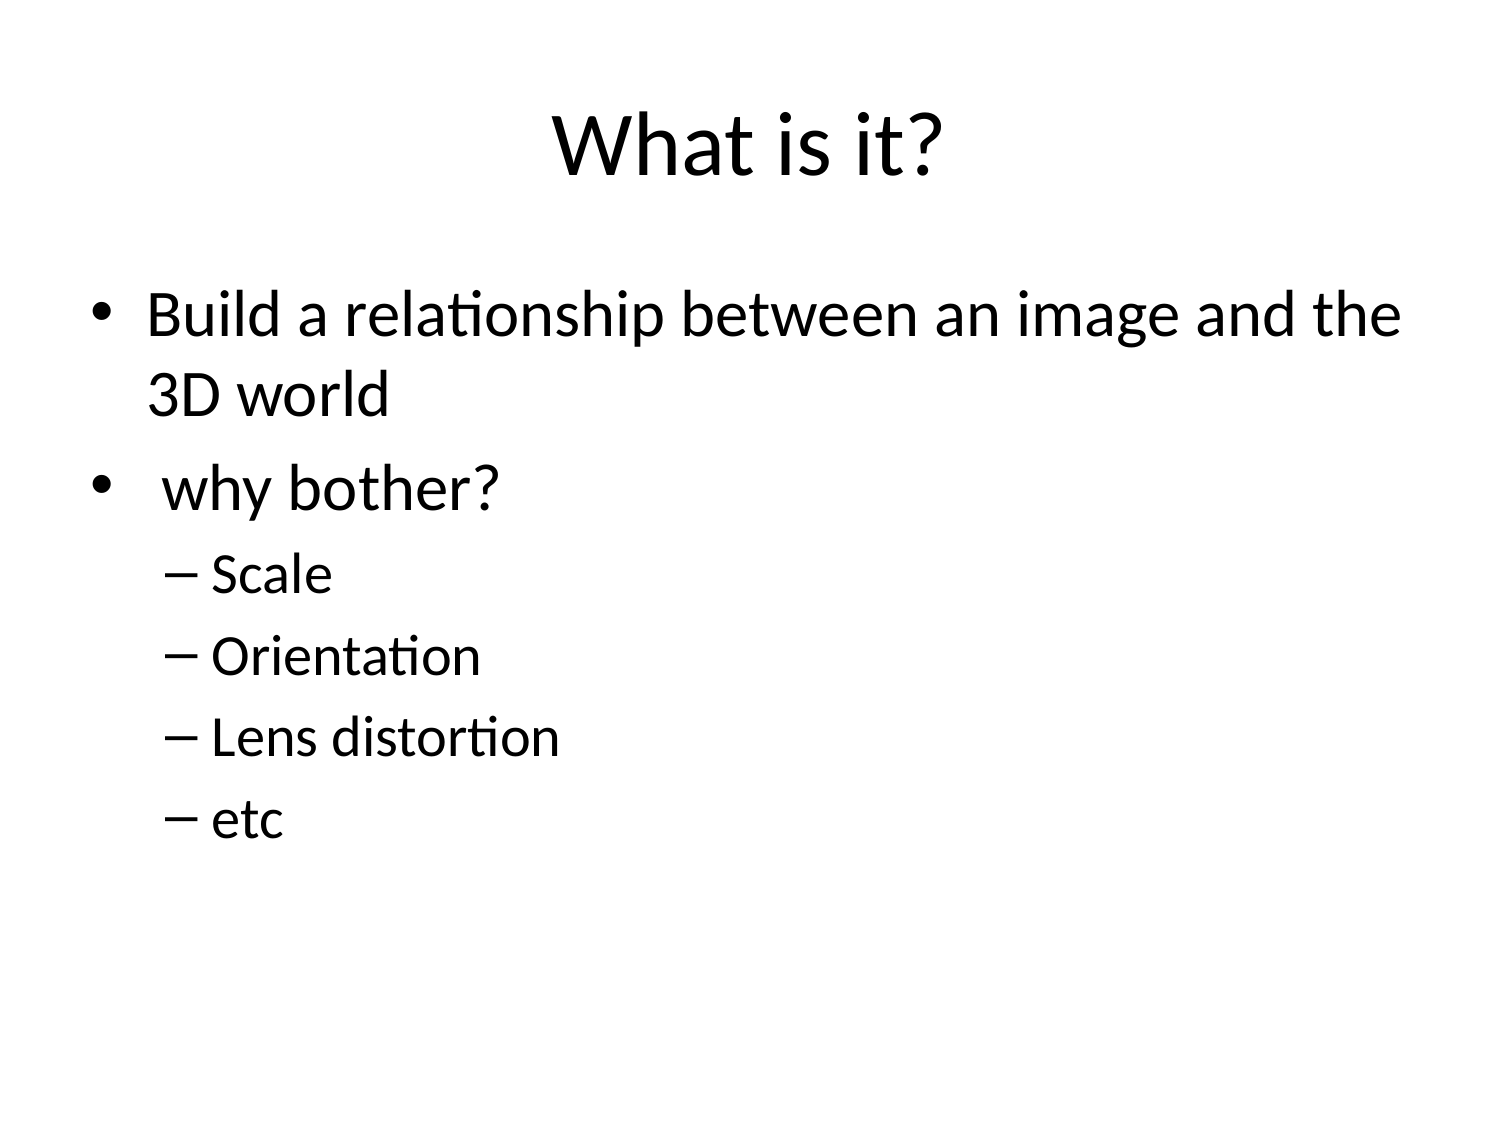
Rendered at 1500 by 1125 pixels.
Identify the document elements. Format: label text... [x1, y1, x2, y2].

title What is it? [75, 45, 1425, 233]
list Build a relationship between an image and the 3D world why bother? Scale Orientation Lens distortion etc [75, 262, 1425, 1005]
